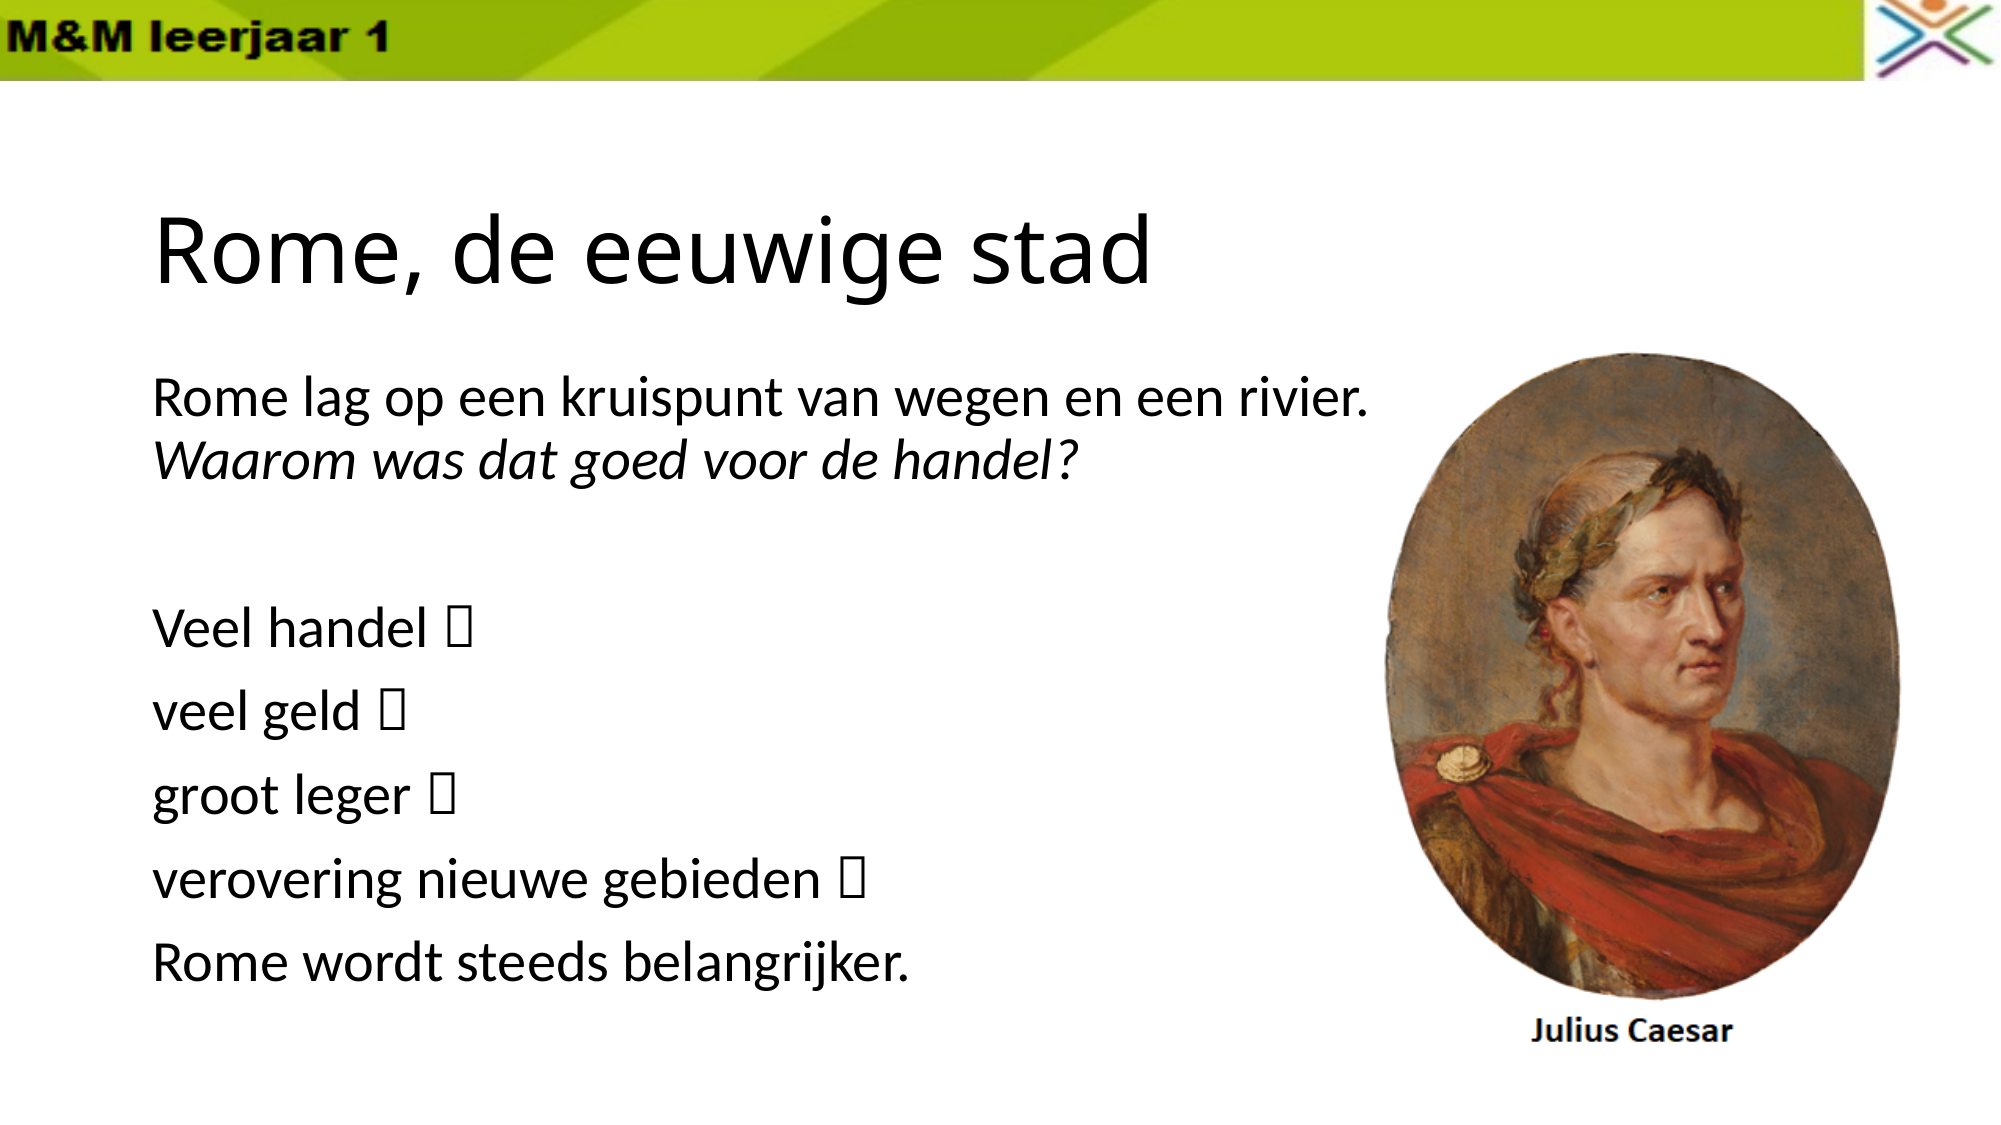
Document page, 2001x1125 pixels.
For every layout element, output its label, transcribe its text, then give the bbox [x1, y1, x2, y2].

picture [1380, 349, 1911, 1053]
picture [0, 0, 2000, 81]
list Rome lag op een kruispunt van wegen en een rivier. Waarom was dat goed voor de handel? Veel handel  veel geld  groot leger  verovering nieuwe gebieden  Rome wordt steeds belangrijker. [137, 359, 1895, 1093]
title Rome, de eeuwige stad [137, 144, 1863, 359]
